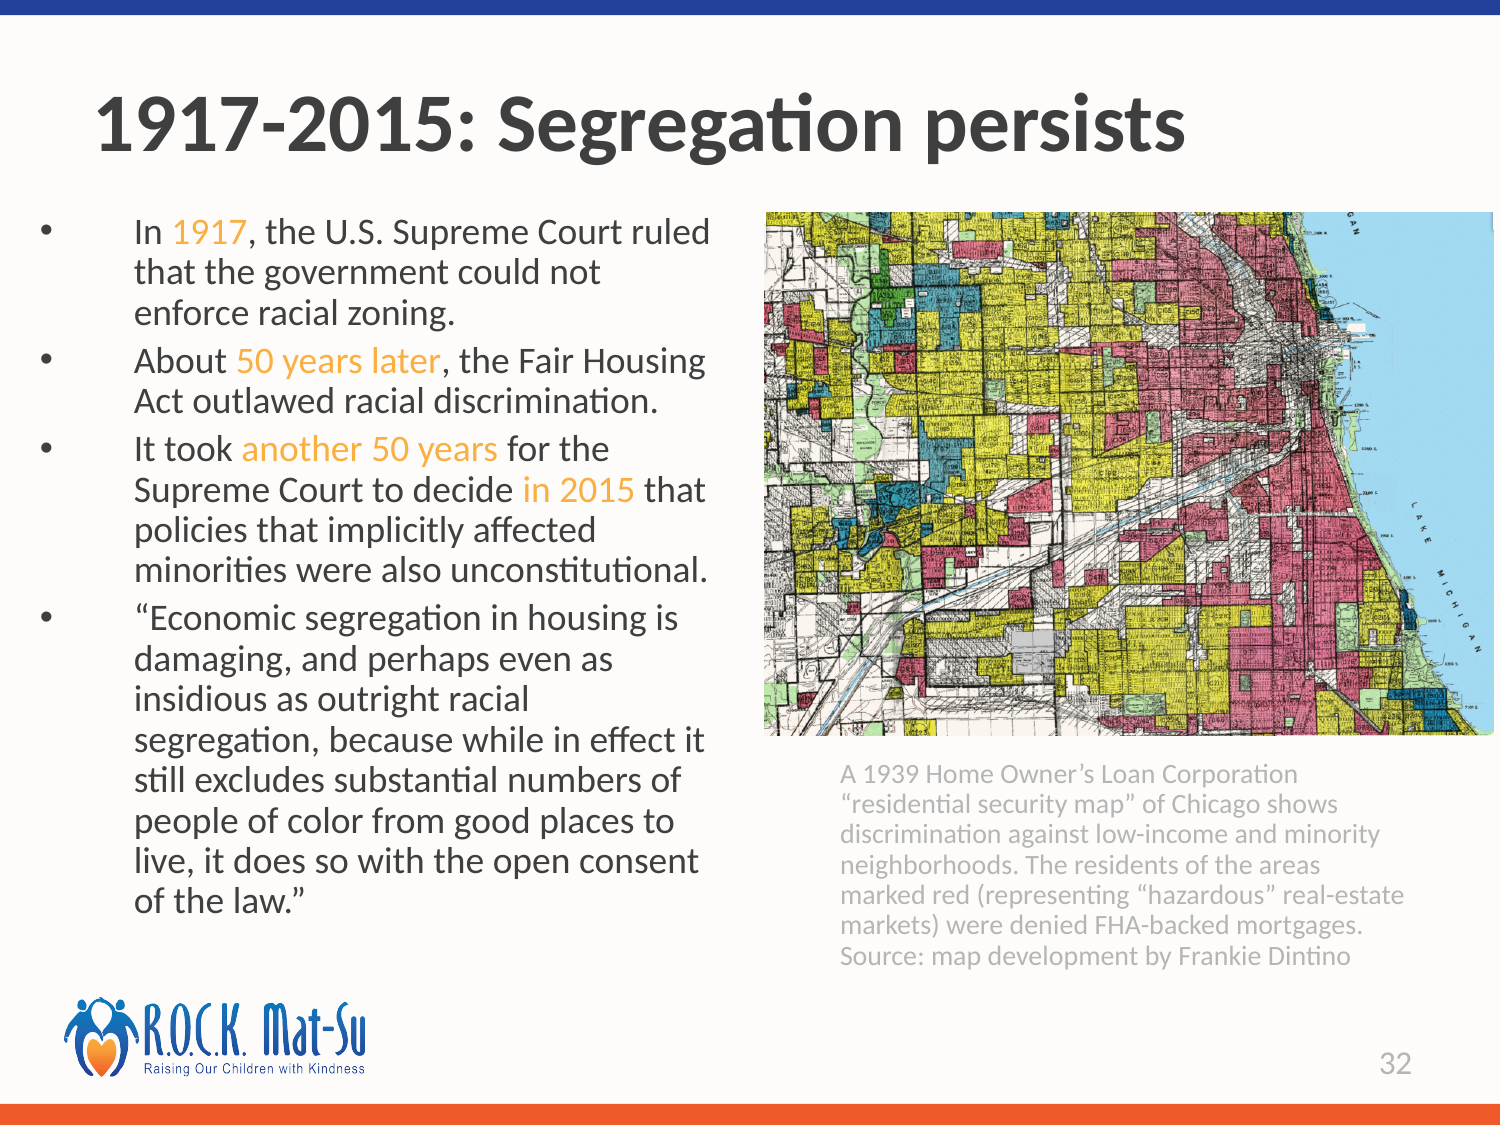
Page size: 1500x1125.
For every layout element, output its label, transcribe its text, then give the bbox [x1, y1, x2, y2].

list In 1917, the U.S. Supreme Court ruled that the government could not enforce racial zoning. About 50 years later, the Fair Housing Act outlawed racial discrimination. It took another 50 years for the Supreme Court to decide in 2015 that policies that implicitly affected minorities were also unconstitutional. “Economic segregation in housing is damaging, and perhaps even as insidious as outright racial segregation, because while in effect it still excludes substantial numbers of people of color from good places to live, it does so with the open consent of the law.” [24, 204, 738, 1001]
title 1917-2015: Segregation persists [77, 45, 1428, 205]
footer A 1939 Home Owner’s Loan Corporation “residential security map” of Chicago shows discrimination against low-income and minority neighborhoods. The residents of the areas marked red (representing “hazardous” real-estate markets) were denied FHA-backed mortgages. Source: map development by Frankie Dintino [825, 746, 1425, 984]
picture [64, 1001, 365, 1077]
picture [764, 212, 1494, 736]
slide_number 32 [1307, 1031, 1428, 1092]
